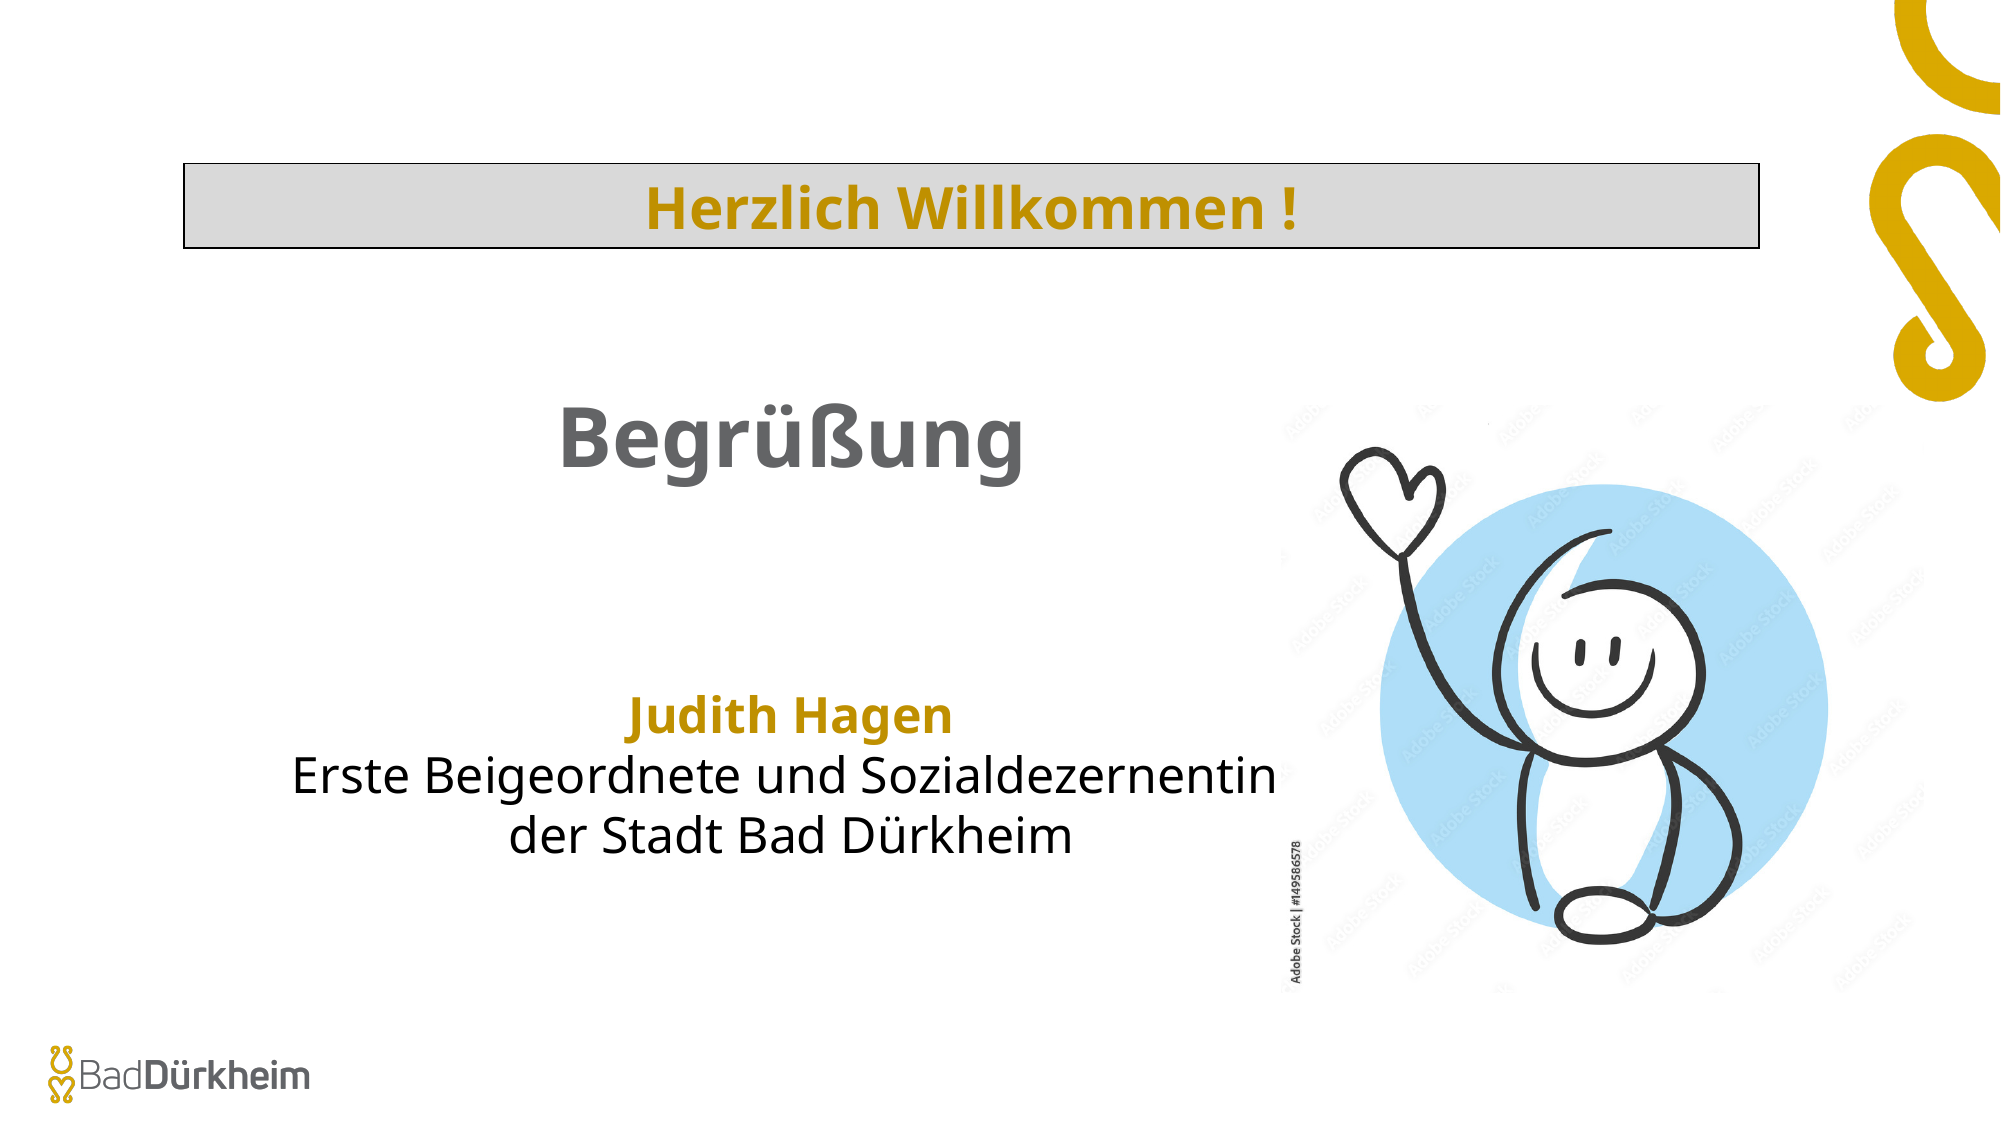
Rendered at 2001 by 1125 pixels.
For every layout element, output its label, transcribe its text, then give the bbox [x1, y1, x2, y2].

picture [22, 1017, 338, 1125]
text_box Herzlich Willkommen ! [183, 163, 1760, 249]
picture [1280, 0, 2001, 993]
text_box Begrüßung Judith Hagen Erste Beigeordnete und Sozialdezernentin der Stadt Bad Dürkheim [138, 376, 1446, 872]
